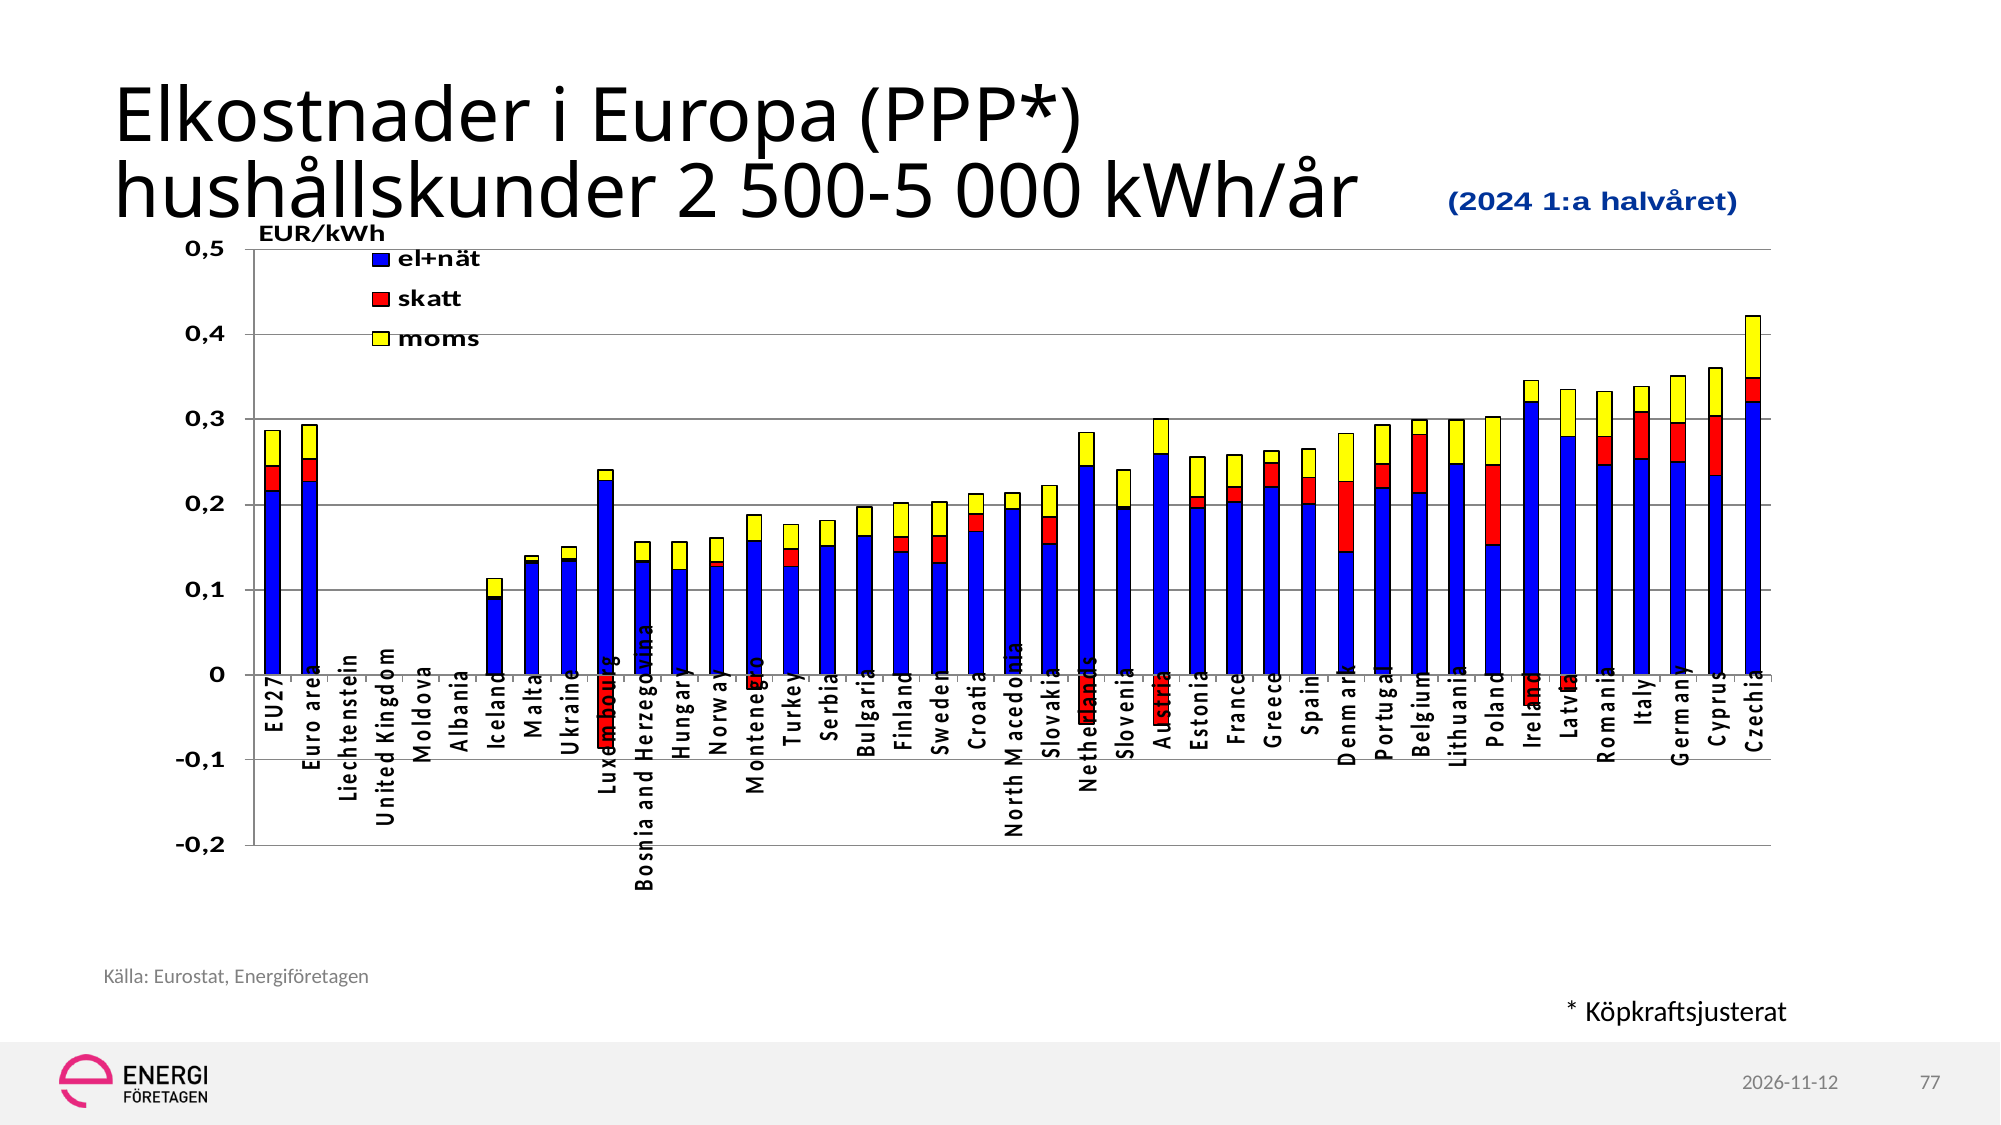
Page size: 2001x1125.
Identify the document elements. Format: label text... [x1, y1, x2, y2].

picture [125, 184, 1844, 1028]
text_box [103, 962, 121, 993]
title Elkostnader i Europa (PPP*) hushållskunder 2 500-5 000 kWh/år [114, 72, 1538, 234]
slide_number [1742, 1068, 1854, 1099]
picture [59, 1054, 207, 1108]
slide_number 77 [1882, 1068, 1941, 1099]
